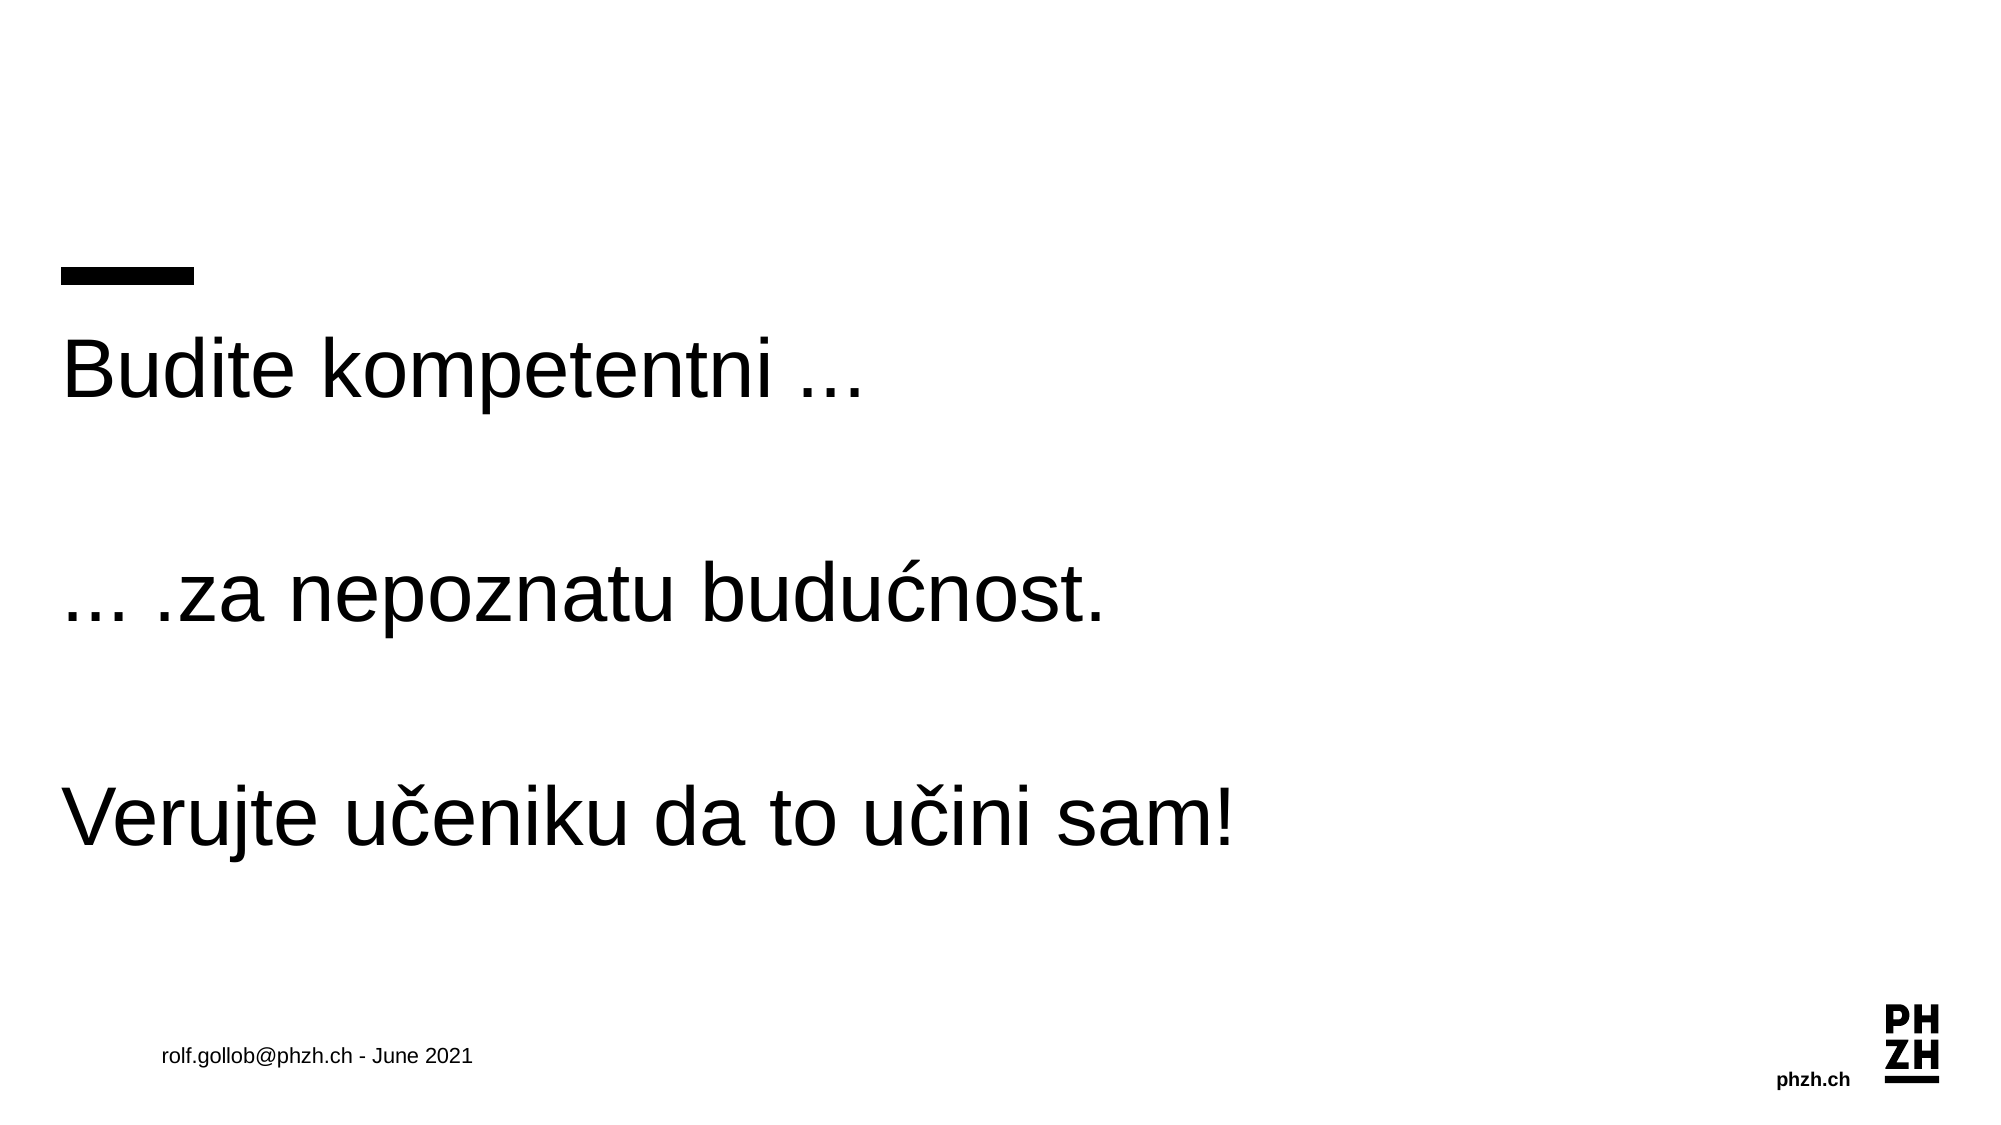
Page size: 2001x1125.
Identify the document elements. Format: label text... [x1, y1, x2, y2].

footer rolf.gollob@phzh.ch - June 2021 [161, 1036, 1302, 1081]
list Budite kompetentni ... ... .za nepoznatu budućnost. Verujte učeniku da to učini sam! [61, 302, 1828, 1012]
